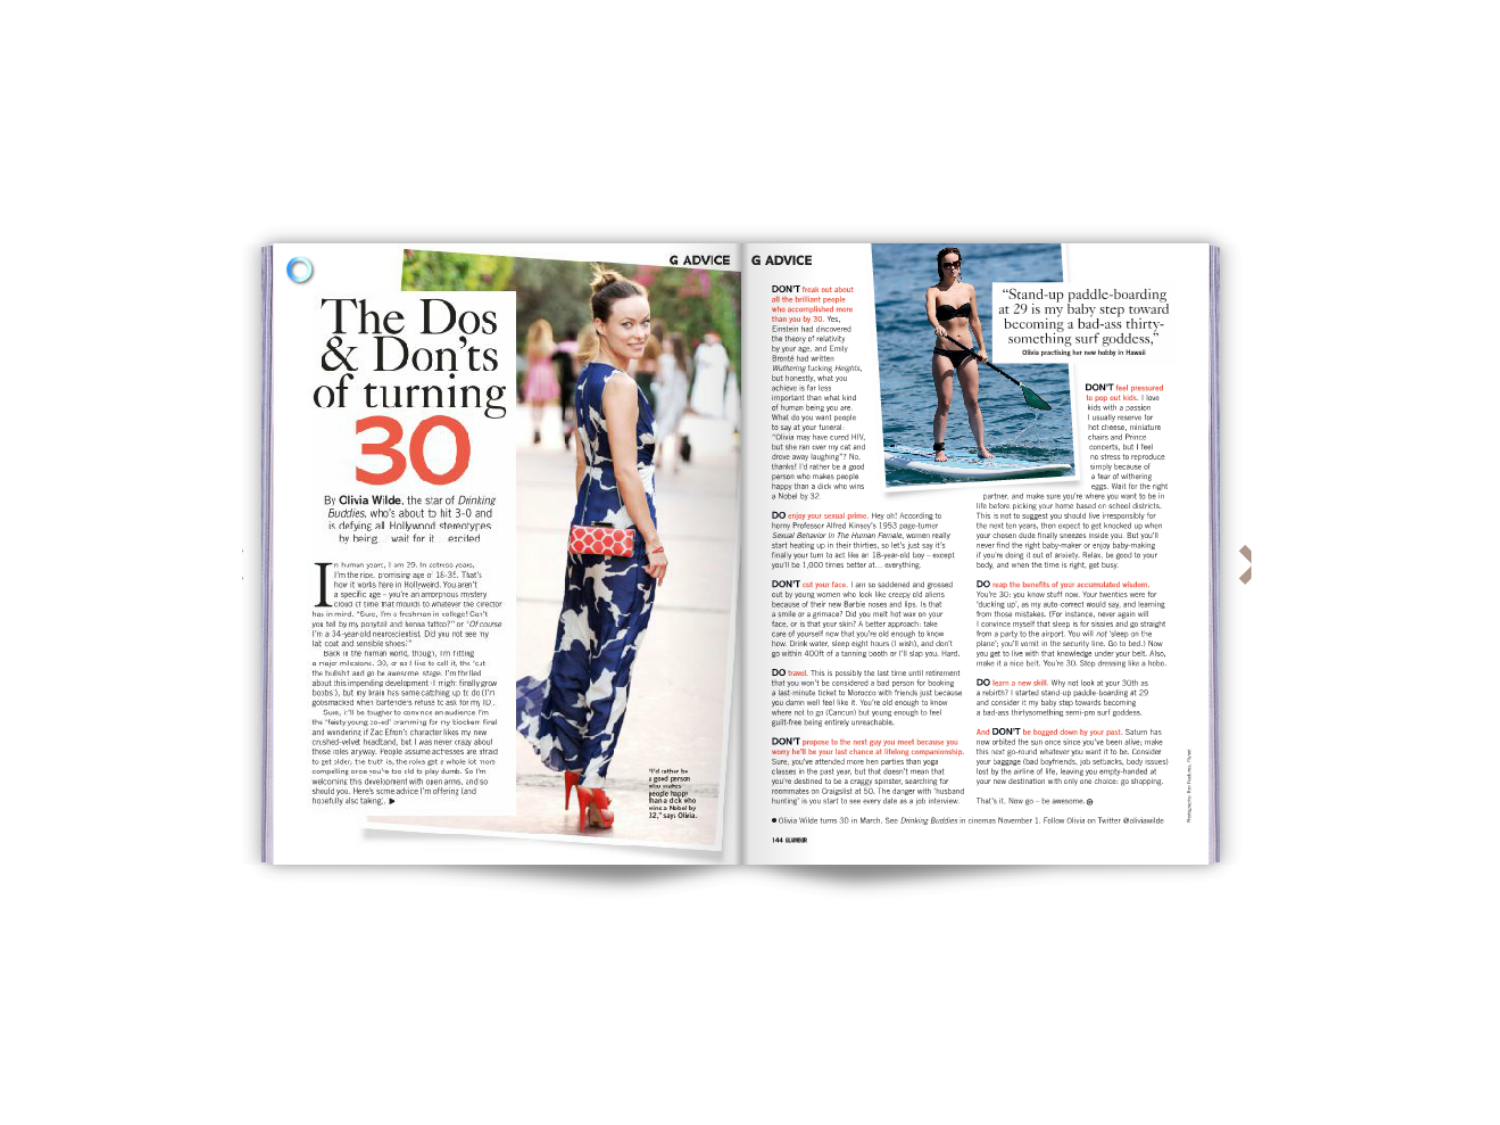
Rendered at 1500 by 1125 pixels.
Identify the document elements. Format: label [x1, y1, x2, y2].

picture [241, 219, 1252, 907]
